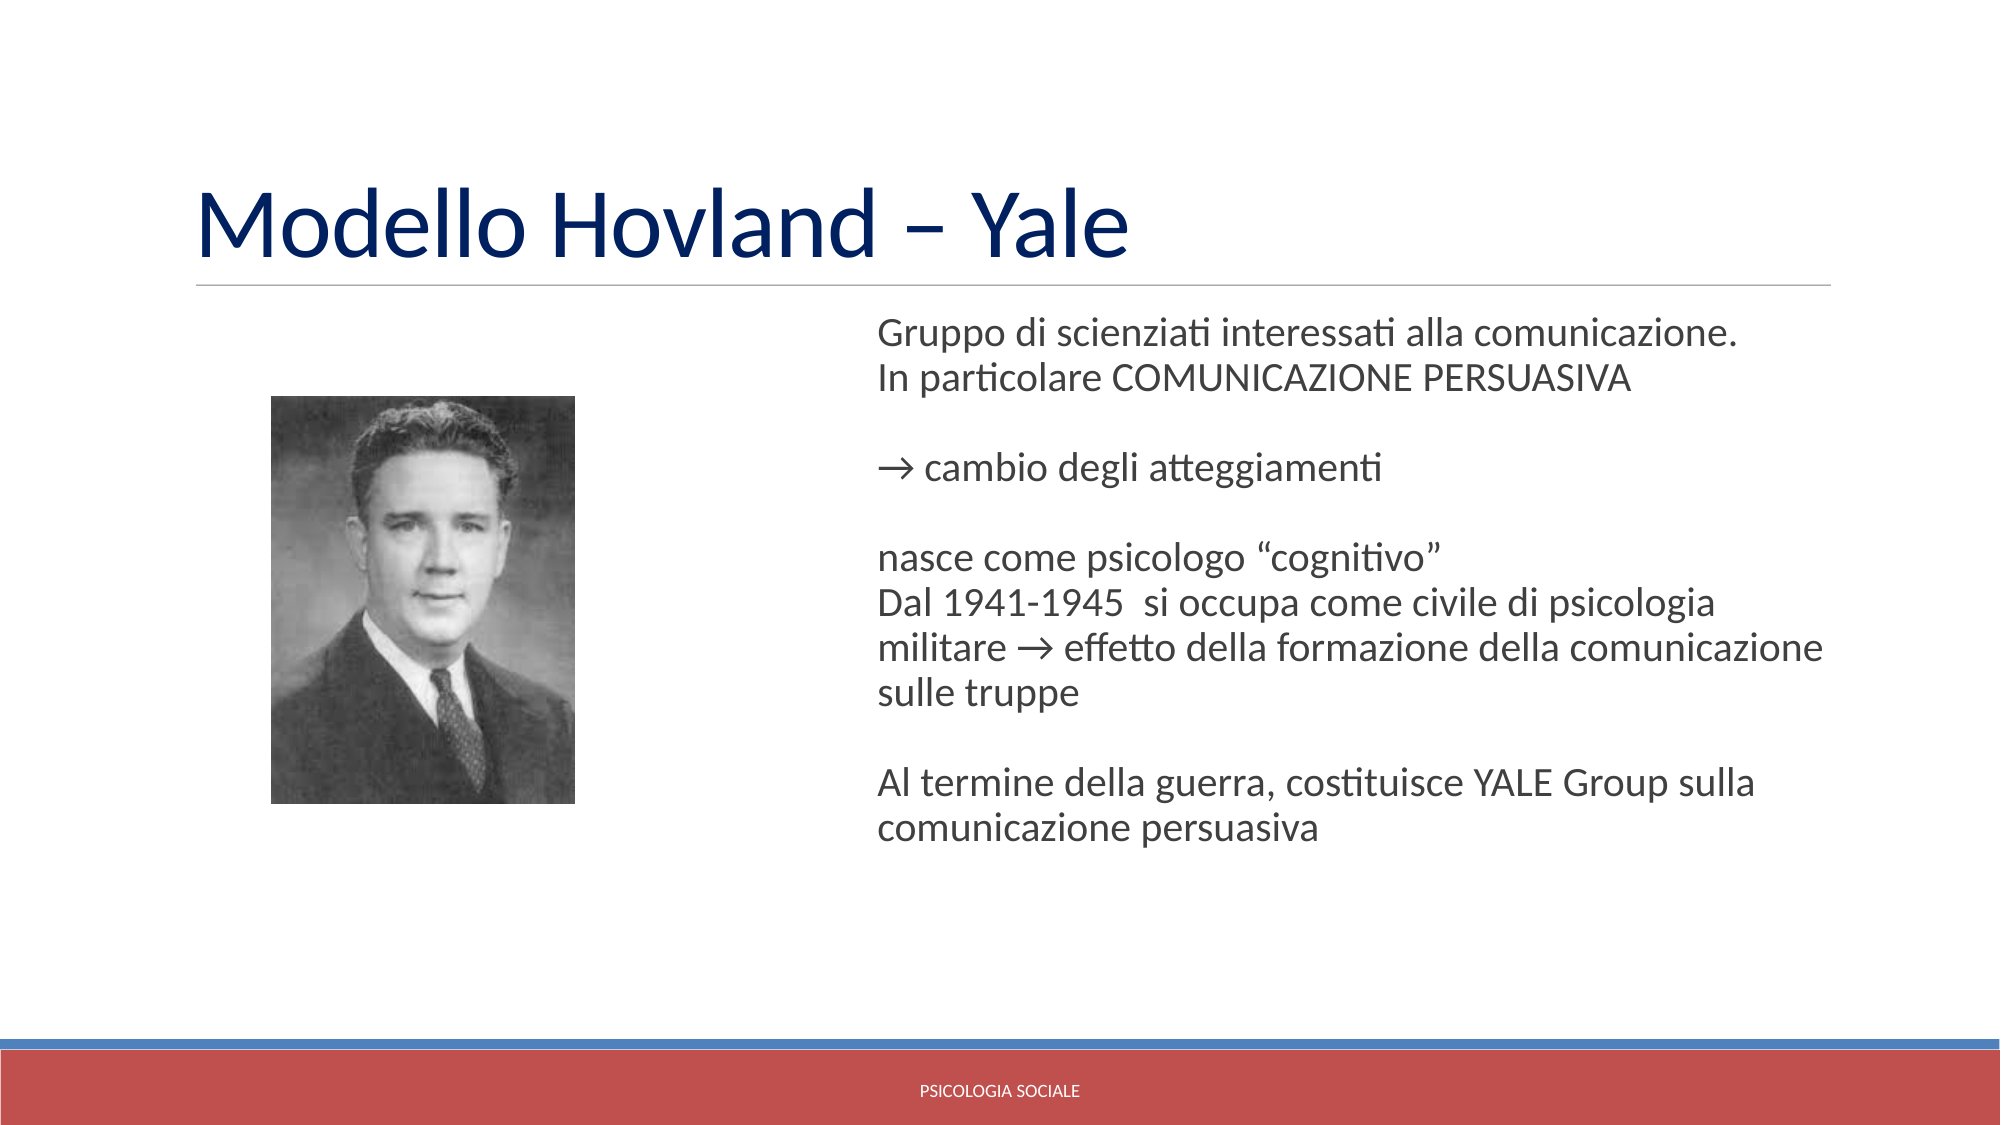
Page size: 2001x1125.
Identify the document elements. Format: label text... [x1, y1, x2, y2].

picture [271, 396, 575, 804]
text_box Gruppo di scienziati interessati alla comunicazione. In particolare COMUNICAZIONE PERSUASIVA → cambio degli atteggiamenti nasce come psicologo “cognitivo” Dal 1941-1945 si occupa come civile di psicologia militare → effetto della formazione della comunicazione sulle truppe Al termine della guerra, costituisce YALE Group sulla comunicazione persuasiva [862, 302, 1854, 963]
text_box Modello Hovland – Yale [180, 47, 1830, 285]
text_box Psicologia sociale [604, 1059, 1396, 1120]
